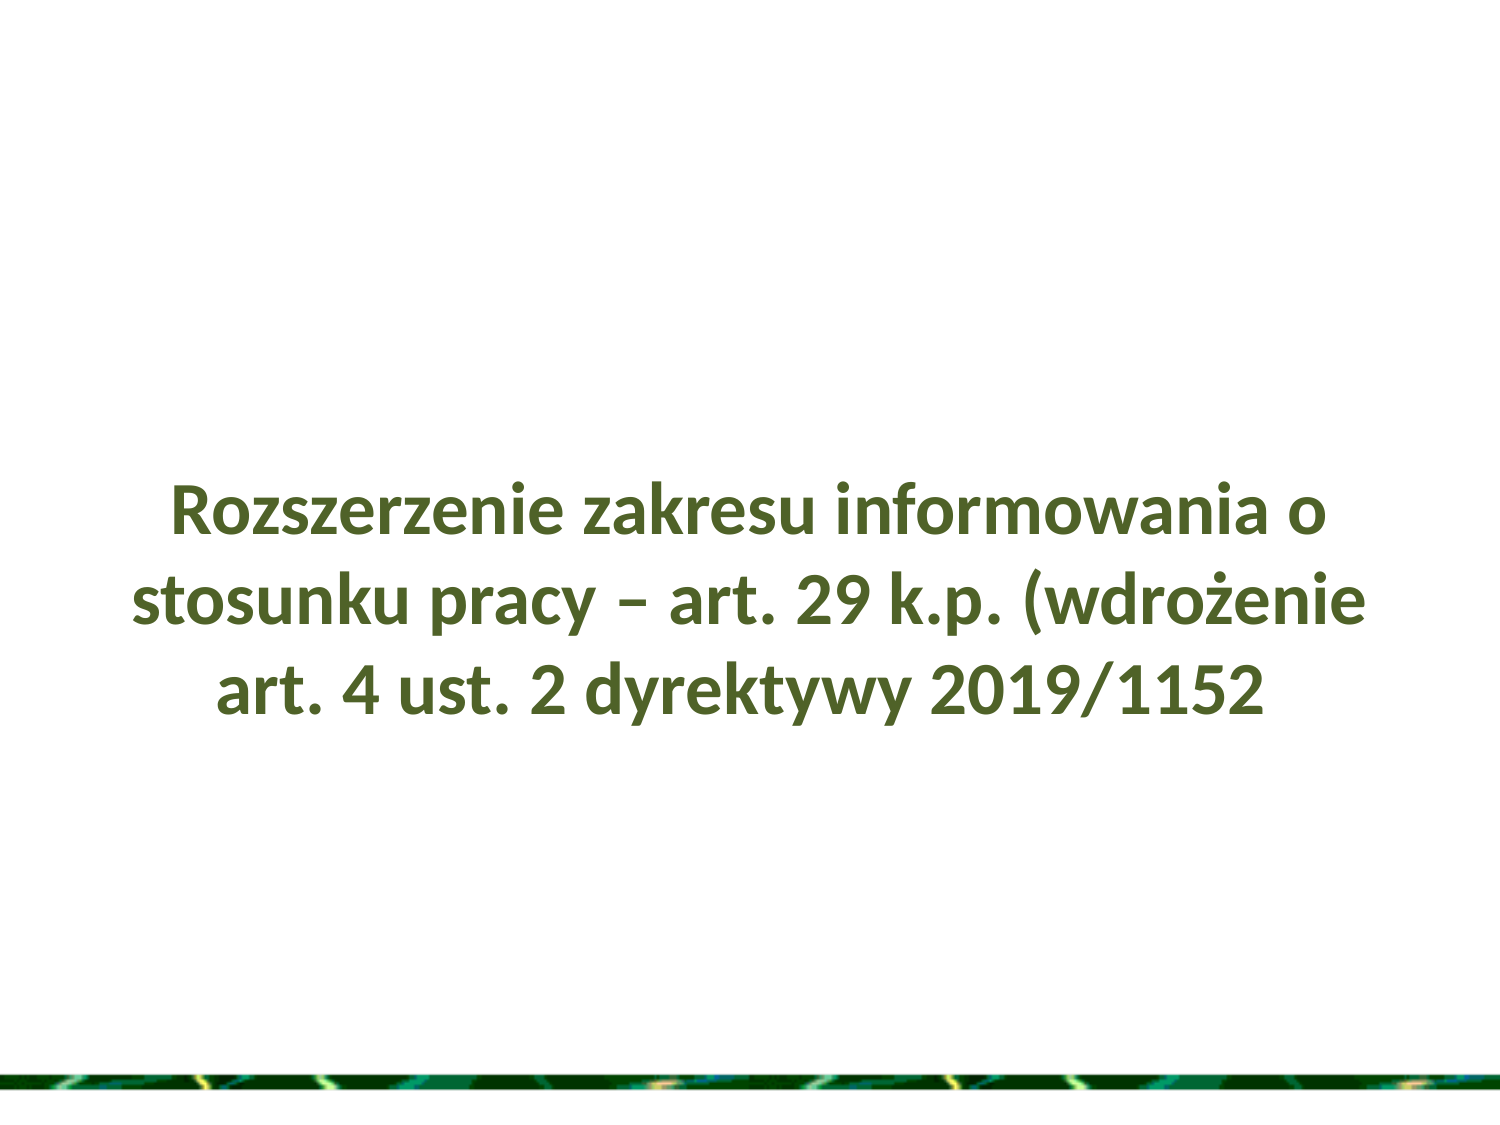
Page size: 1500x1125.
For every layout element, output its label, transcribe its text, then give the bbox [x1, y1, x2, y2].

picture [0, 1070, 1500, 1096]
list Rozszerzenie zakresu informowania o stosunku pracy – art. 29 k.p. (wdrożenie art. 4 ust. 2 dyrektywy 2019/1152 [75, 262, 1425, 1005]
